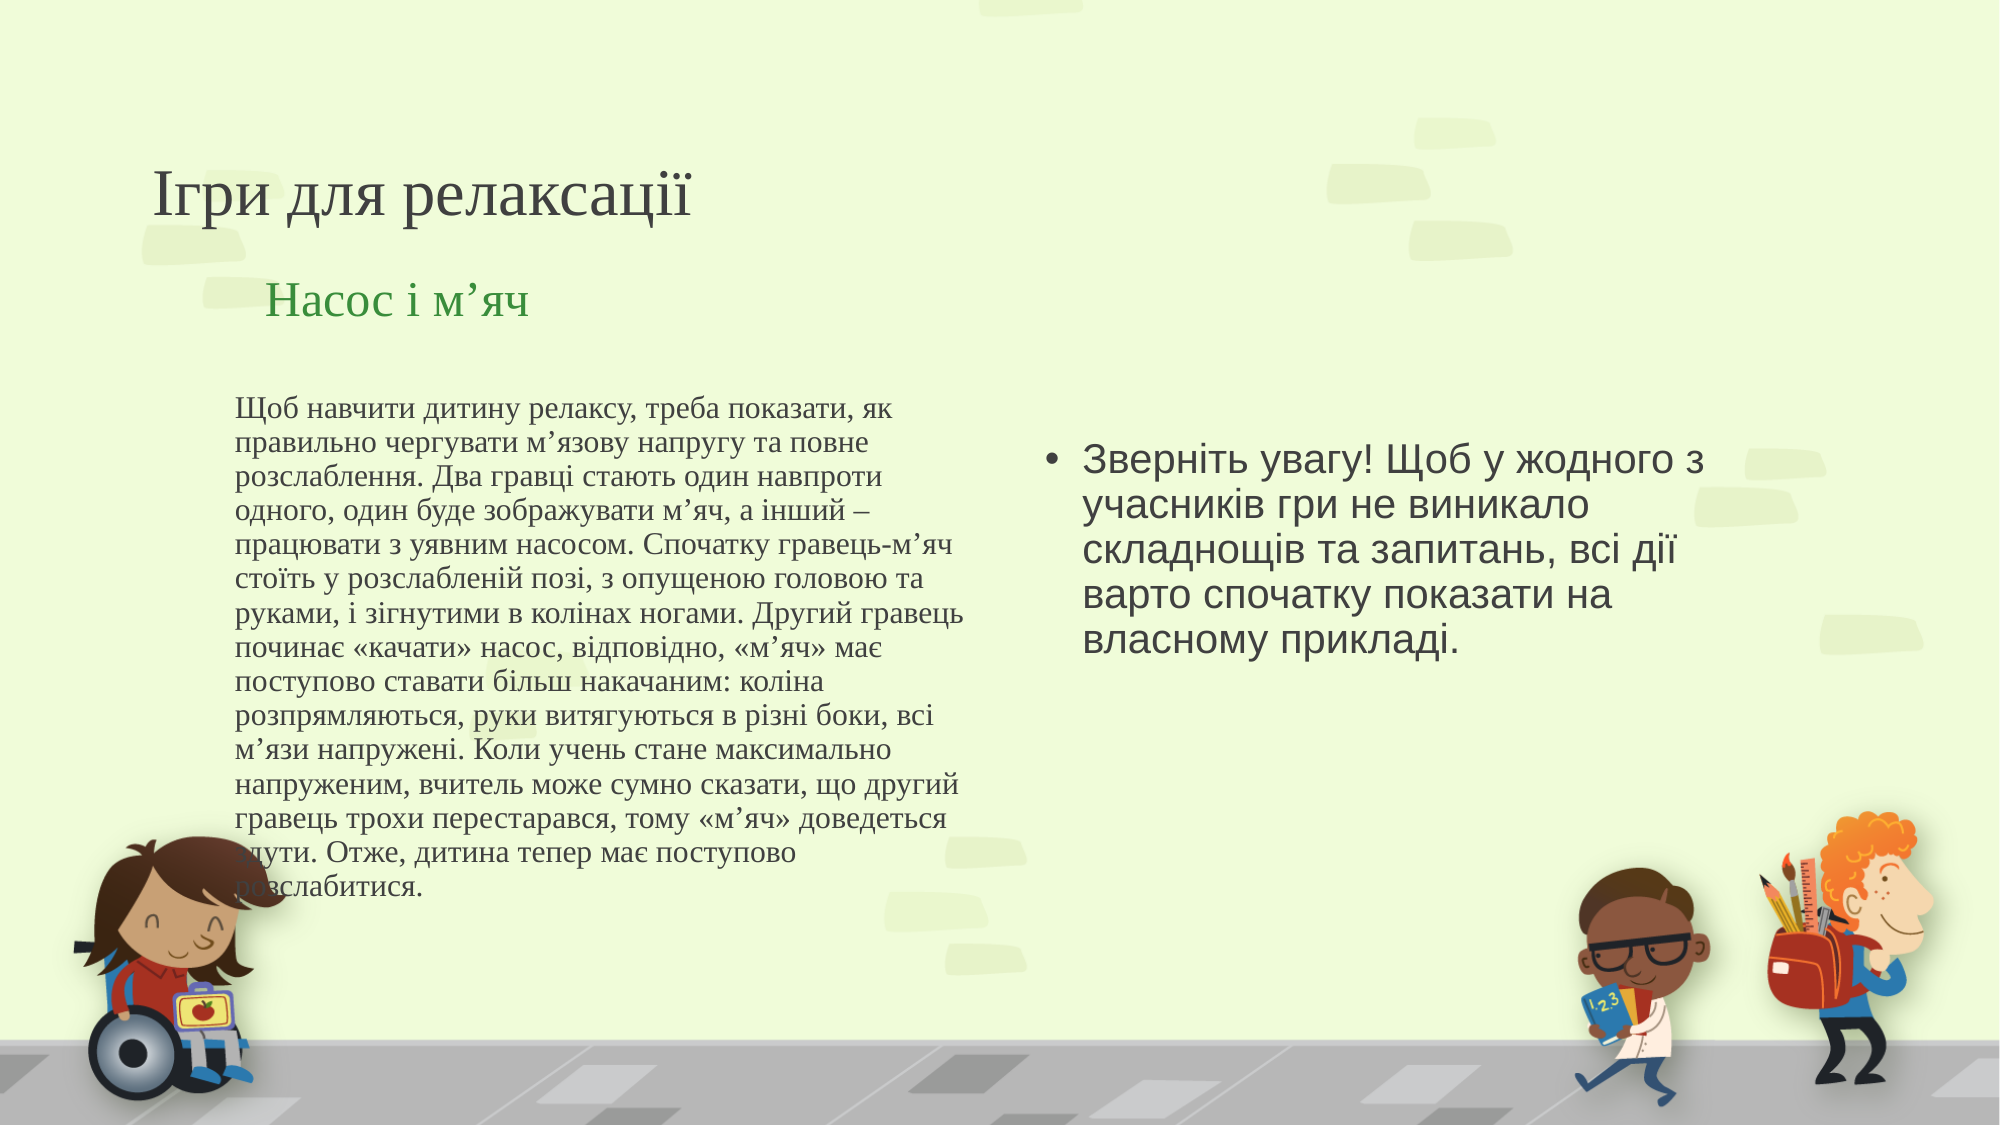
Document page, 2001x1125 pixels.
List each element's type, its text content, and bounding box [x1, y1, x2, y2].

list Зверніть увагу! Щоб у жодного з учасників гри не виникало складнощів та запитань, всі дії варто спочатку показати на власному прикладі. [1029, 430, 1750, 870]
picture [0, 0, 2000, 1125]
title Ігри для релаксації [137, 59, 1750, 238]
list Щоб навчити дитину релаксу, треба показати, як правильно чергувати м’язову напругу та повне розслаблення. Два гравці стають один навпроти одного, один буде зображувати м’яч, а інший – працювати з уявним насосом. Спочатку гравець-м’яч стоїть у розслабленій позі, з опущеною головою та руками, і зігнутими в колінах ногами. Другий гравець починає «качати» насос, відповідно, «м’яч» має поступово ставати більш накачаним: коліна розпрямляються, руки витягуються в різні боки, всі м’язи напружені. Коли учень стане максимально напруженим, вчитель може сумно сказати, що другий гравець трохи перестарався, тому «м’яч» доведеться здути. Отже, дитина тепер має поступово розслабитися. [219, 383, 1000, 917]
list Насос і м’яч [249, 234, 970, 366]
